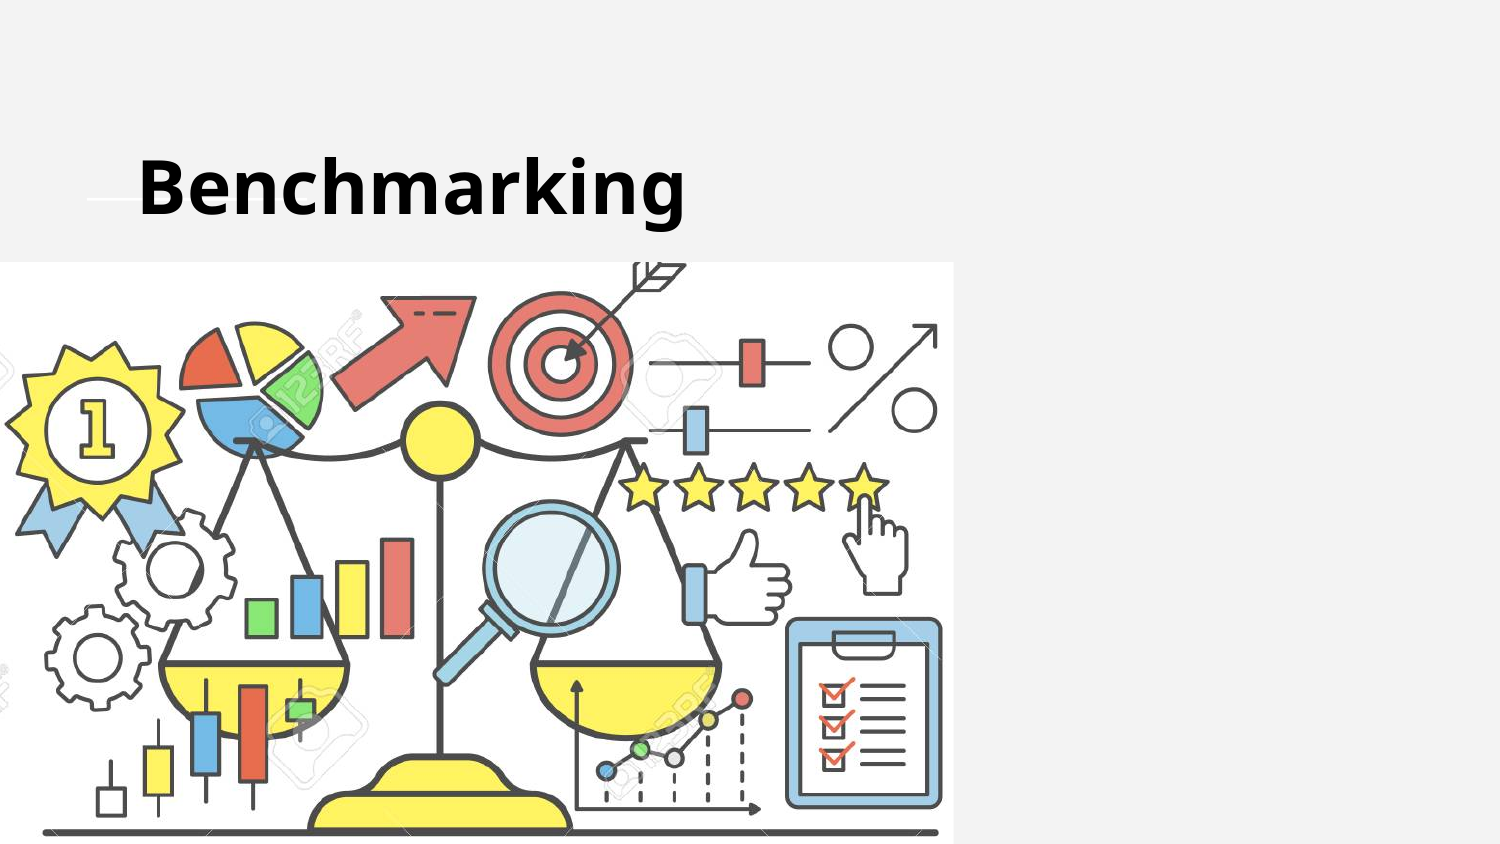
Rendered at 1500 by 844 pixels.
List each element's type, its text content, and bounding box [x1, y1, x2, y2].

picture [0, 262, 954, 844]
title Benchmarking [121, 124, 1500, 263]
